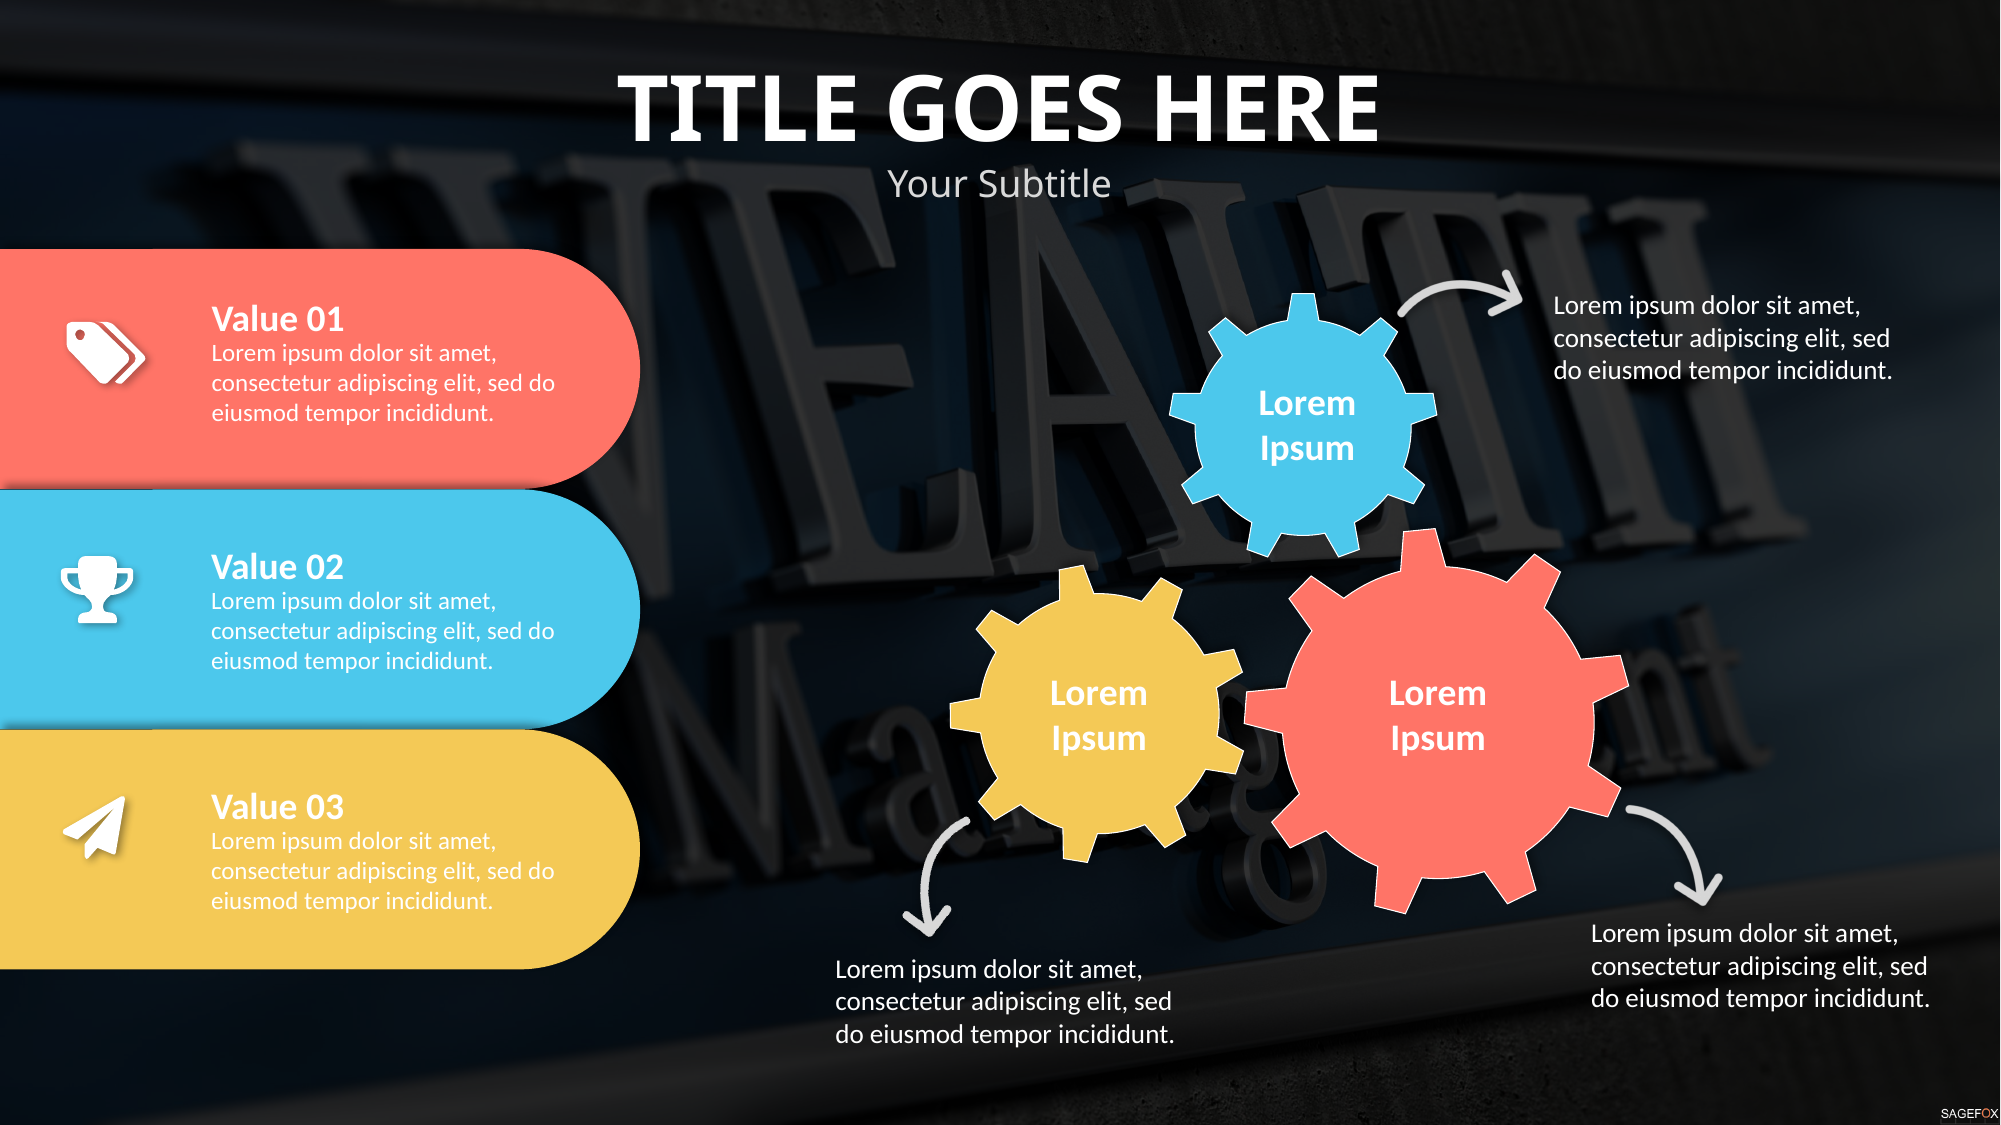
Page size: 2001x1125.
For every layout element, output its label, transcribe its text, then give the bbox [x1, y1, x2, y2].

text_box Lorem ipsum dolor sit amet, consectetur adipiscing elit, sed do eiusmod tempor incididunt. [1553, 287, 1911, 385]
text_box Lorem ipsum dolor sit amet, consectetur adipiscing elit, sed do eiusmod tempor incididunt. [1591, 915, 1948, 1014]
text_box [211, 293, 569, 427]
text_box [60, 556, 134, 624]
text_box [62, 796, 125, 859]
text_box [0, 488, 642, 724]
text_box [0, 247, 642, 483]
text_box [211, 782, 568, 916]
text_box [1243, 527, 1634, 918]
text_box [1168, 292, 1439, 563]
picture [0, 0, 2001, 1125]
text_box [0, 728, 642, 971]
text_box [211, 542, 568, 676]
text_box TITLE GOES HERE Your Subtitle [548, 42, 1452, 212]
text_box Lorem ipsum dolor sit amet, consectetur adipiscing elit, sed do eiusmod tempor incididunt. [835, 951, 1192, 1049]
text_box [66, 321, 146, 384]
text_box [949, 563, 1250, 864]
